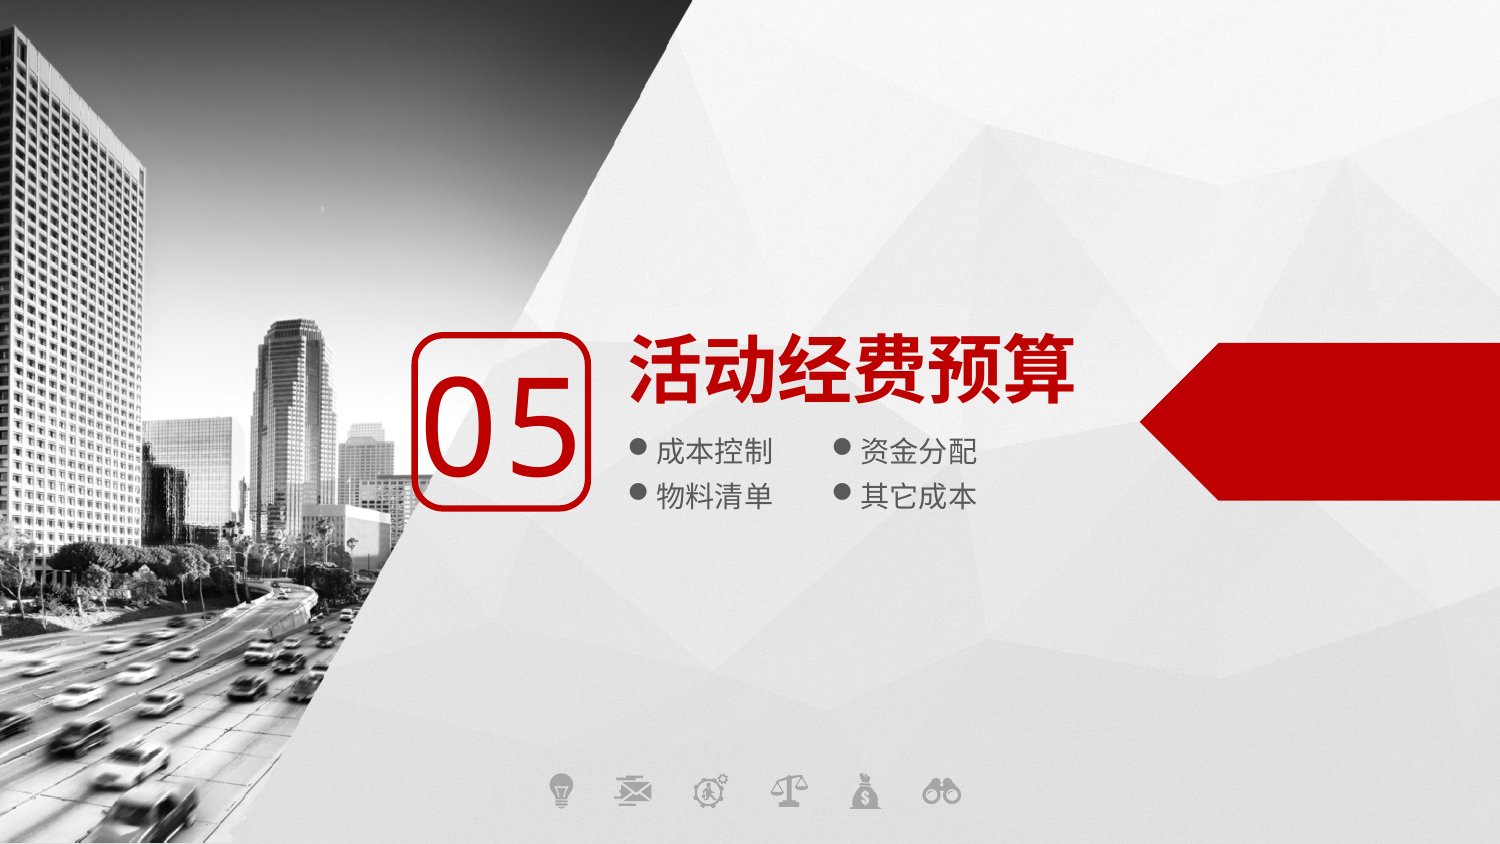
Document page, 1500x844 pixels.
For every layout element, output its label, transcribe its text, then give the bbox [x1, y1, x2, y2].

text_box [1137, 340, 1500, 503]
text_box 物料清单 [697, 478, 831, 514]
text_box 成本控制 [697, 432, 819, 468]
text_box [697, 773, 729, 809]
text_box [922, 777, 962, 805]
text_box 活动经费预算 [697, 322, 1158, 413]
text_box 其它成本 [831, 478, 1023, 514]
text_box [770, 774, 809, 807]
picture [0, 0, 1500, 844]
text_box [849, 772, 882, 810]
text_box 资金分配 [831, 433, 1023, 469]
